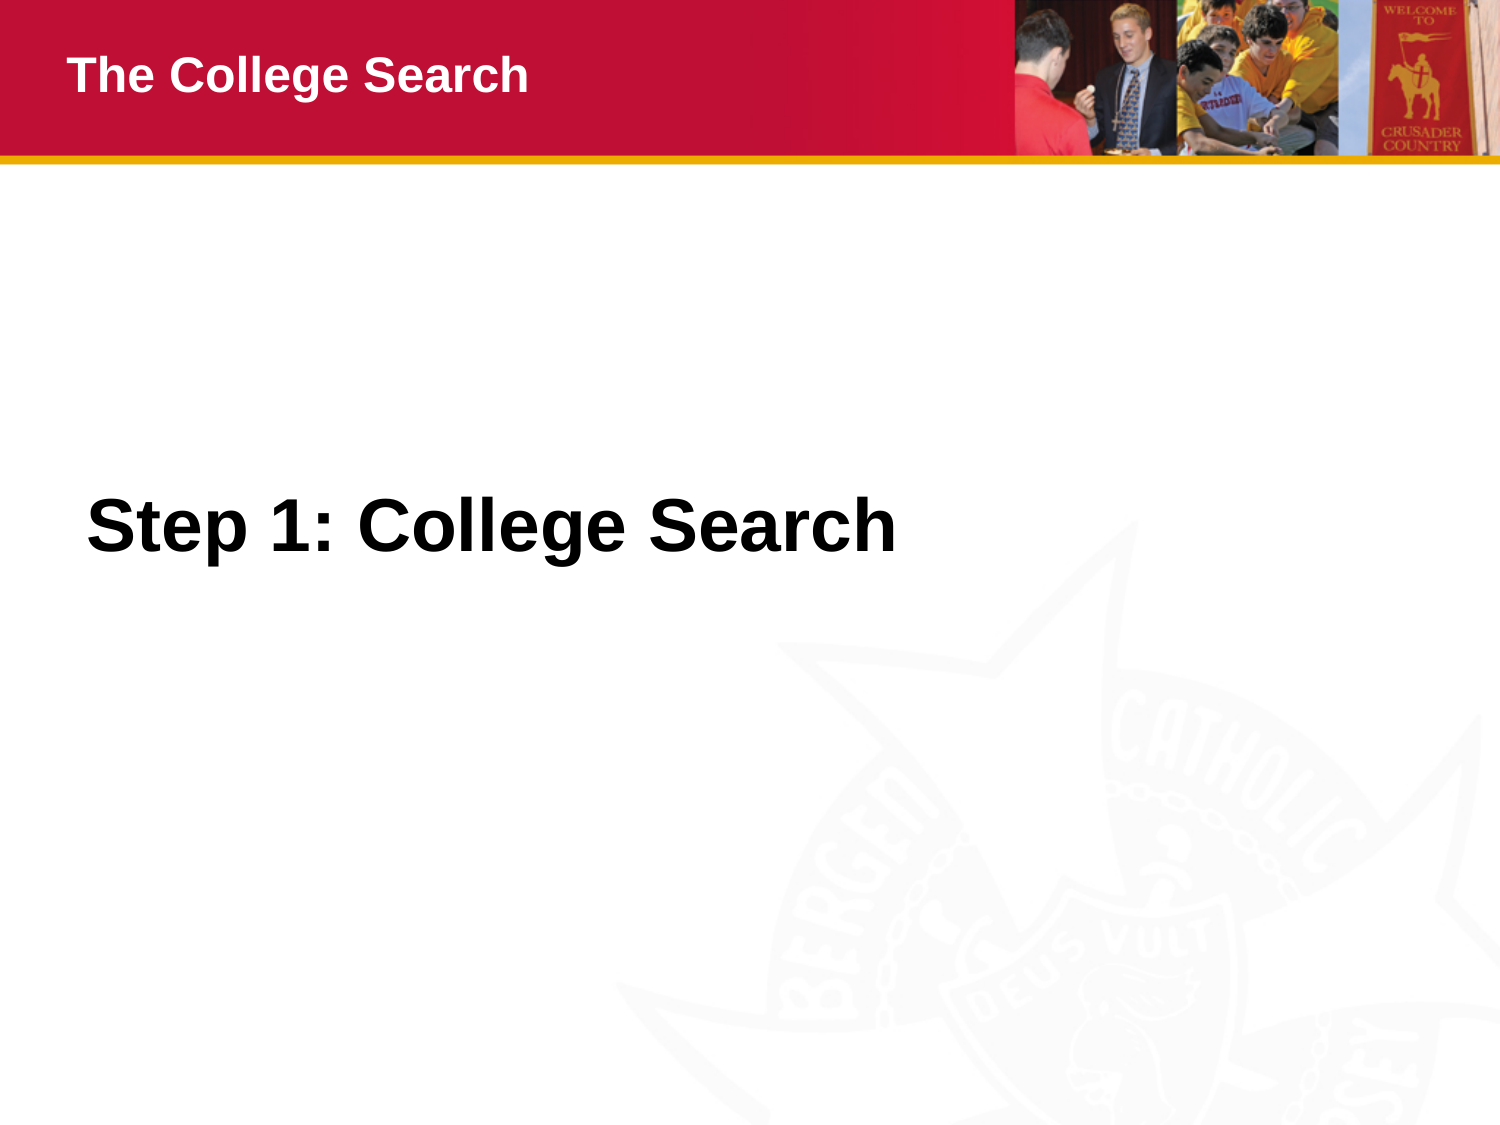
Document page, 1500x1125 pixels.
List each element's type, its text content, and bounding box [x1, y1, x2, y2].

list Step 1: College Search [50, 461, 1450, 731]
picture [0, 0, 1500, 1125]
title The College Search [51, 26, 1009, 125]
